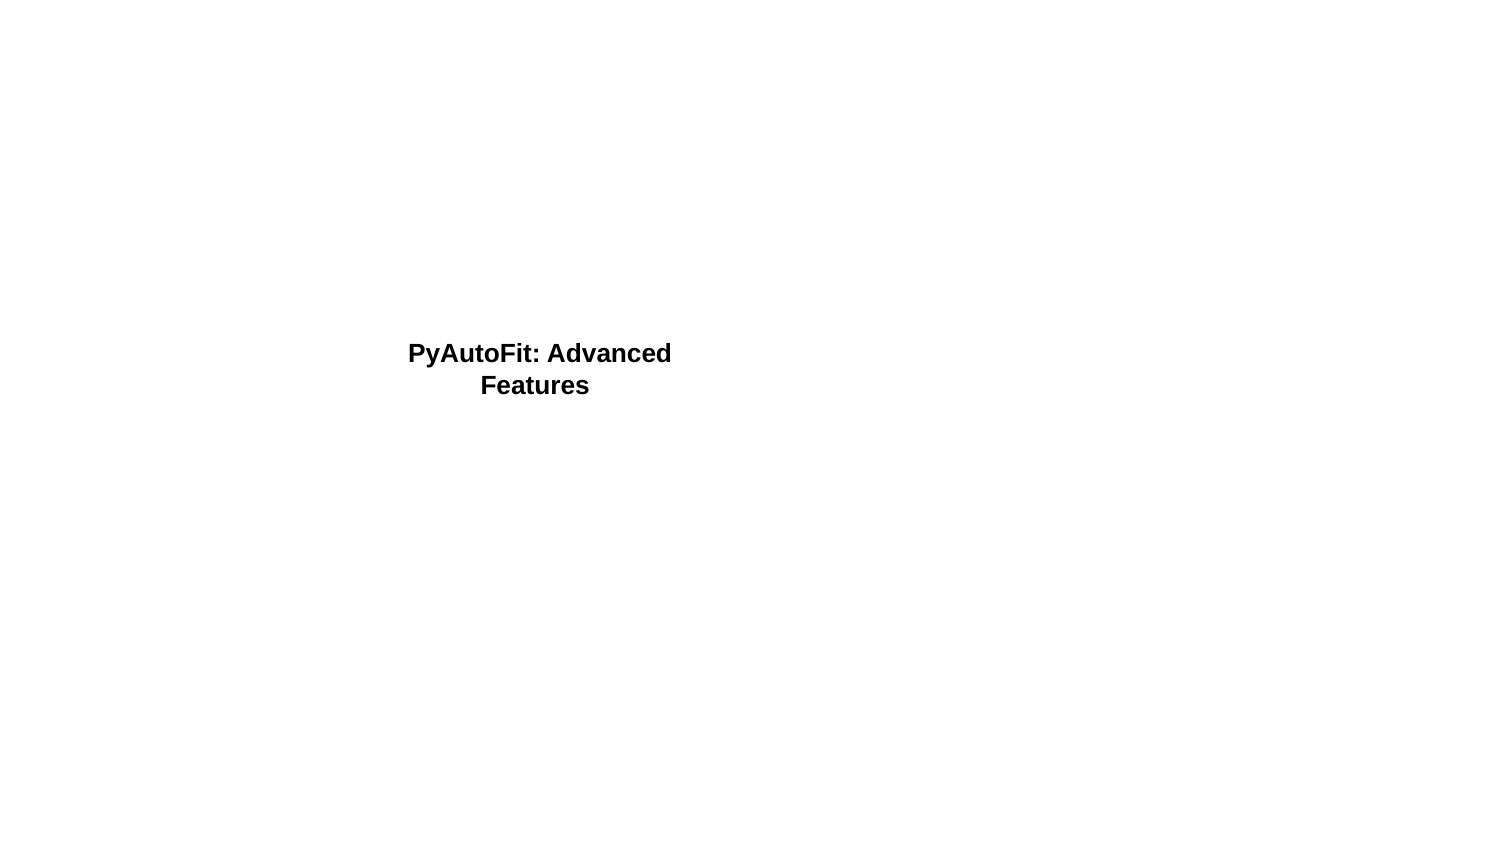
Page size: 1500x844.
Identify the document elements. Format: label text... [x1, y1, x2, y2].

title PyAutoFit: Advanced Features [393, 321, 1500, 416]
